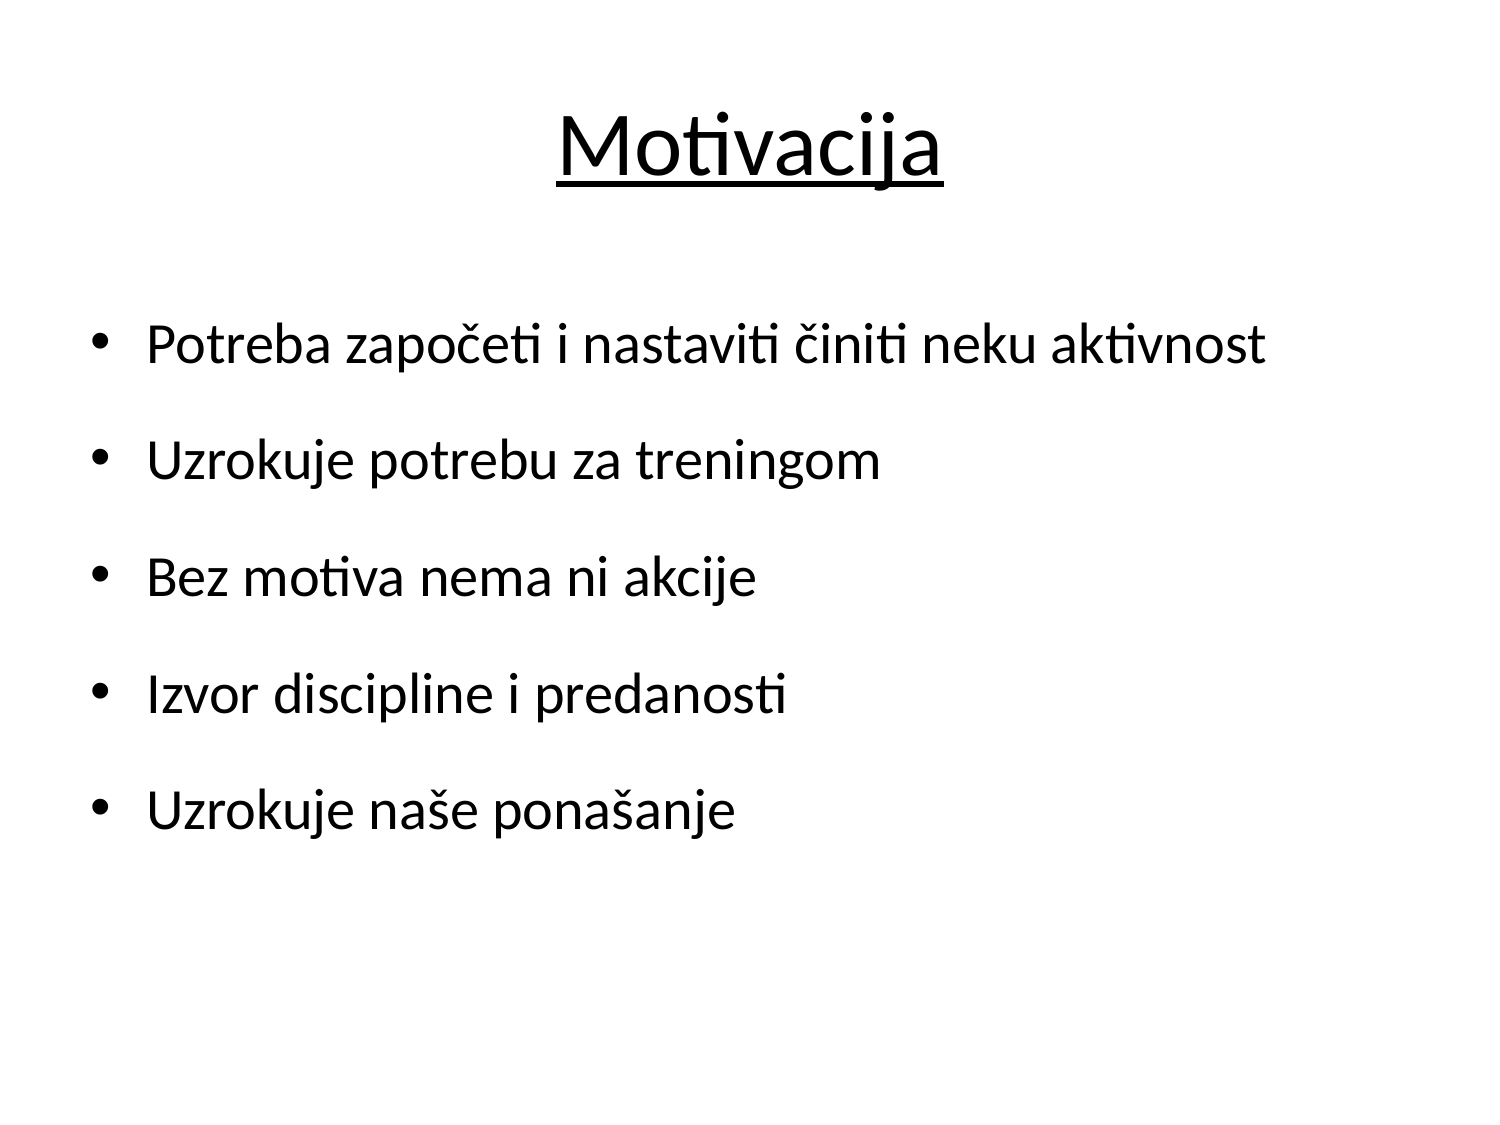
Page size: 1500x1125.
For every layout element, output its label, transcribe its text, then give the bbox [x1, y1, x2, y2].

list Potreba započeti i nastaviti činiti neku aktivnost Uzrokuje potrebu za treningom Bez motiva nema ni akcije Izvor discipline i predanosti Uzrokuje naše ponašanje [75, 262, 1425, 1005]
title Motivacija [75, 45, 1425, 233]
